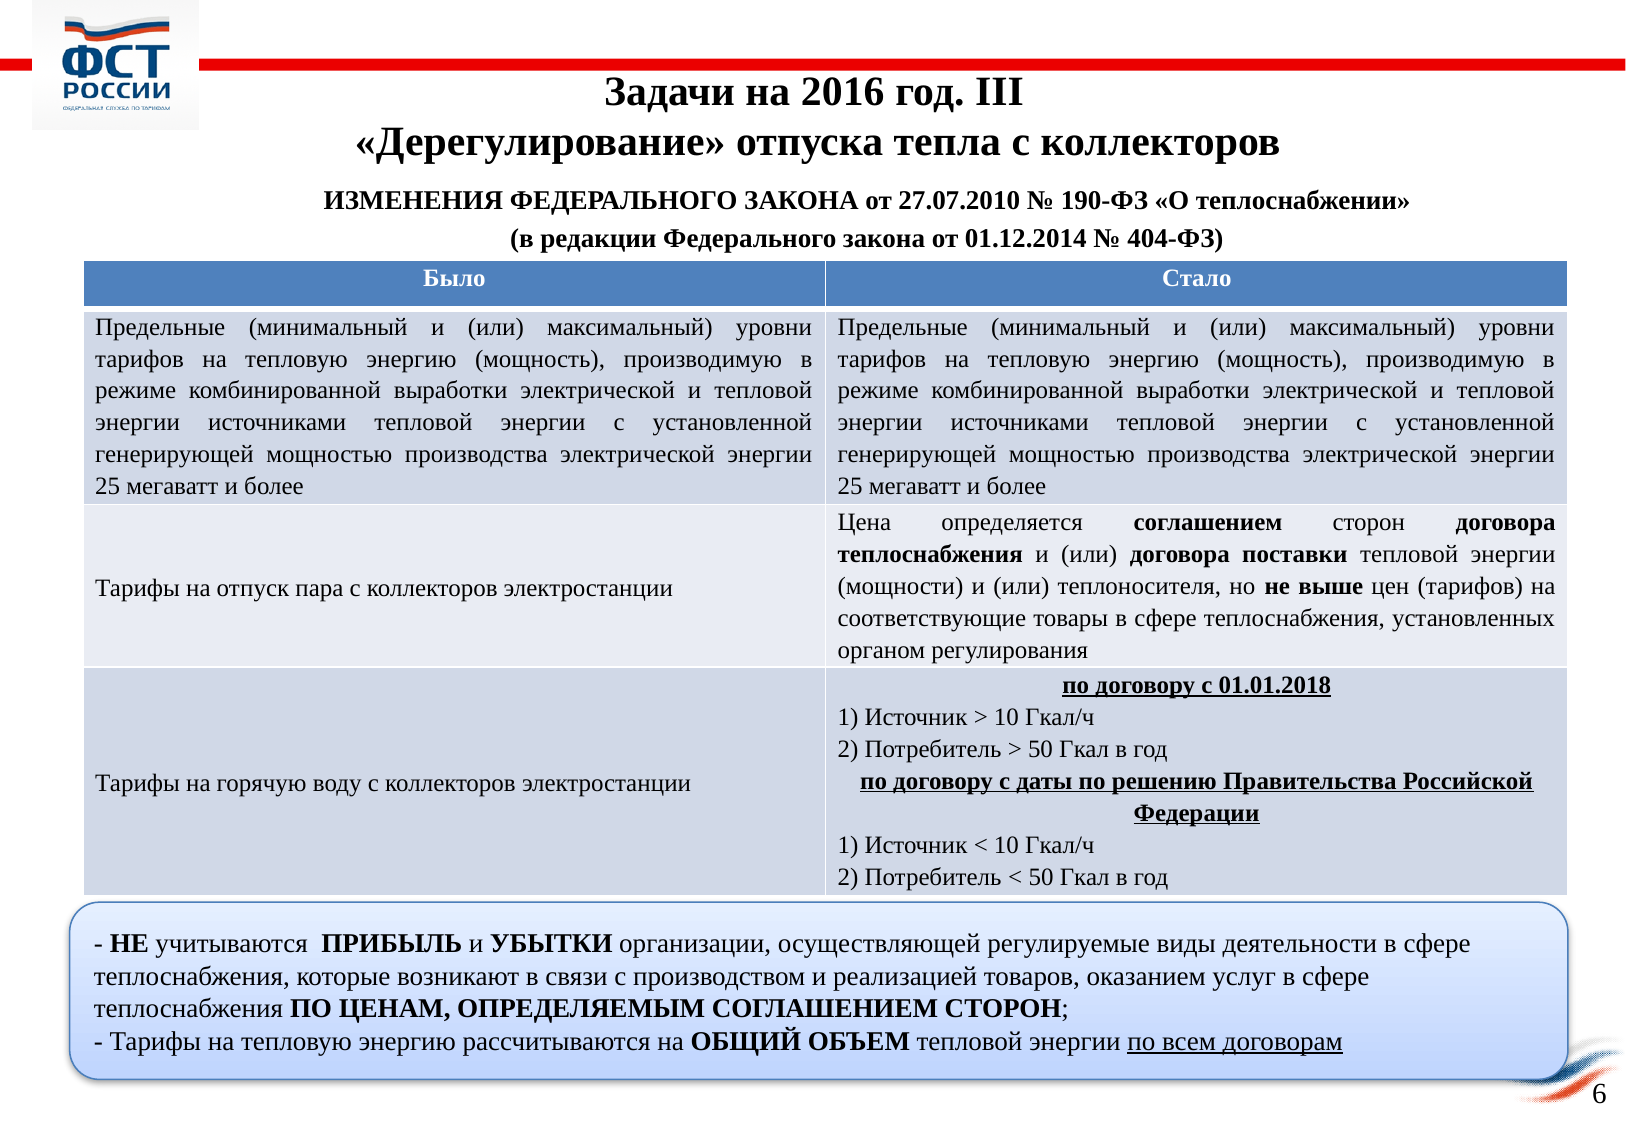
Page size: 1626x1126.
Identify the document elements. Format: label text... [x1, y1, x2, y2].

title Задачи на 2016 год. III «Дерегулирование» отпуска тепла с коллекторов [328, 11, 1300, 186]
table_header Стало [826, 261, 1567, 306]
list ИЗМЕНЕНИЯ ФЕДЕРАЛЬНОГО ЗАКОНА от 27.07.2010 № 190-ФЗ «О теплоснабжении» (в редакции Федерального закона от 01.12.2014 № 404-ФЗ) [150, 186, 1576, 260]
table_cell Предельные (минимальный и (или) максимальный) уровни тарифов на тепловую энергию (мощность), производимую в режиме комбинированной выработки электрической и тепловой энергии источниками тепловой энергии с установленной генерирующей мощностью производства электрической энергии 25 мегаватт и более [84, 312, 825, 504]
table_cell по договору с 01.01.2018 1) Источник > 10 Гкал/ч 2) Потребитель > 50 Гкал в год по договору с даты по решению Правительства Российской Федерации 1) Источник < 10 Гкал/ч 2) Потребитель < 50 Гкал в год [826, 668, 1567, 895]
text_box 6 [1572, 1057, 1626, 1126]
table_cell Тарифы на отпуск пара с коллекторов электростанции [84, 505, 825, 666]
picture [1478, 1029, 1626, 1126]
table_cell Тарифы на горячую воду с коллекторов электростанции [84, 668, 825, 895]
table_cell Предельные (минимальный и (или) максимальный) уровни тарифов на тепловую энергию (мощность), производимую в режиме комбинированной выработки электрической и тепловой энергии источниками тепловой энергии с установленной генерирующей мощностью производства электрической энергии 25 мегаватт и более [826, 312, 1567, 504]
picture [32, 0, 199, 130]
text_box - НЕ учитываются ПРИБЫЛЬ и УБЫТКИ организации, осуществляющей регулируемые виды деятельности в сфере теплоснабжения, которые возникают в связи с производством и реализацией товаров, оказанием услуг в сфере теплоснабжения ПО ЦЕНАМ, ОПРЕДЕЛЯЕМЫМ СОГЛАШЕНИЕМ СТОРОН; - Тарифы на тепловую энергию рассчитываются на ОБЩИЙ ОБЪЕМ тепловой энергии по всем договорам [68, 901, 1569, 1081]
table_header Было [84, 261, 825, 306]
table_cell Цена определяется соглашением сторон договора теплоснабжения и (или) договора поставки тепловой энергии (мощности) и (или) теплоносителя, но не выше цен (тарифов) на соответствующие товары в сфере теплоснабжения, установленных органом регулирования [826, 505, 1567, 666]
